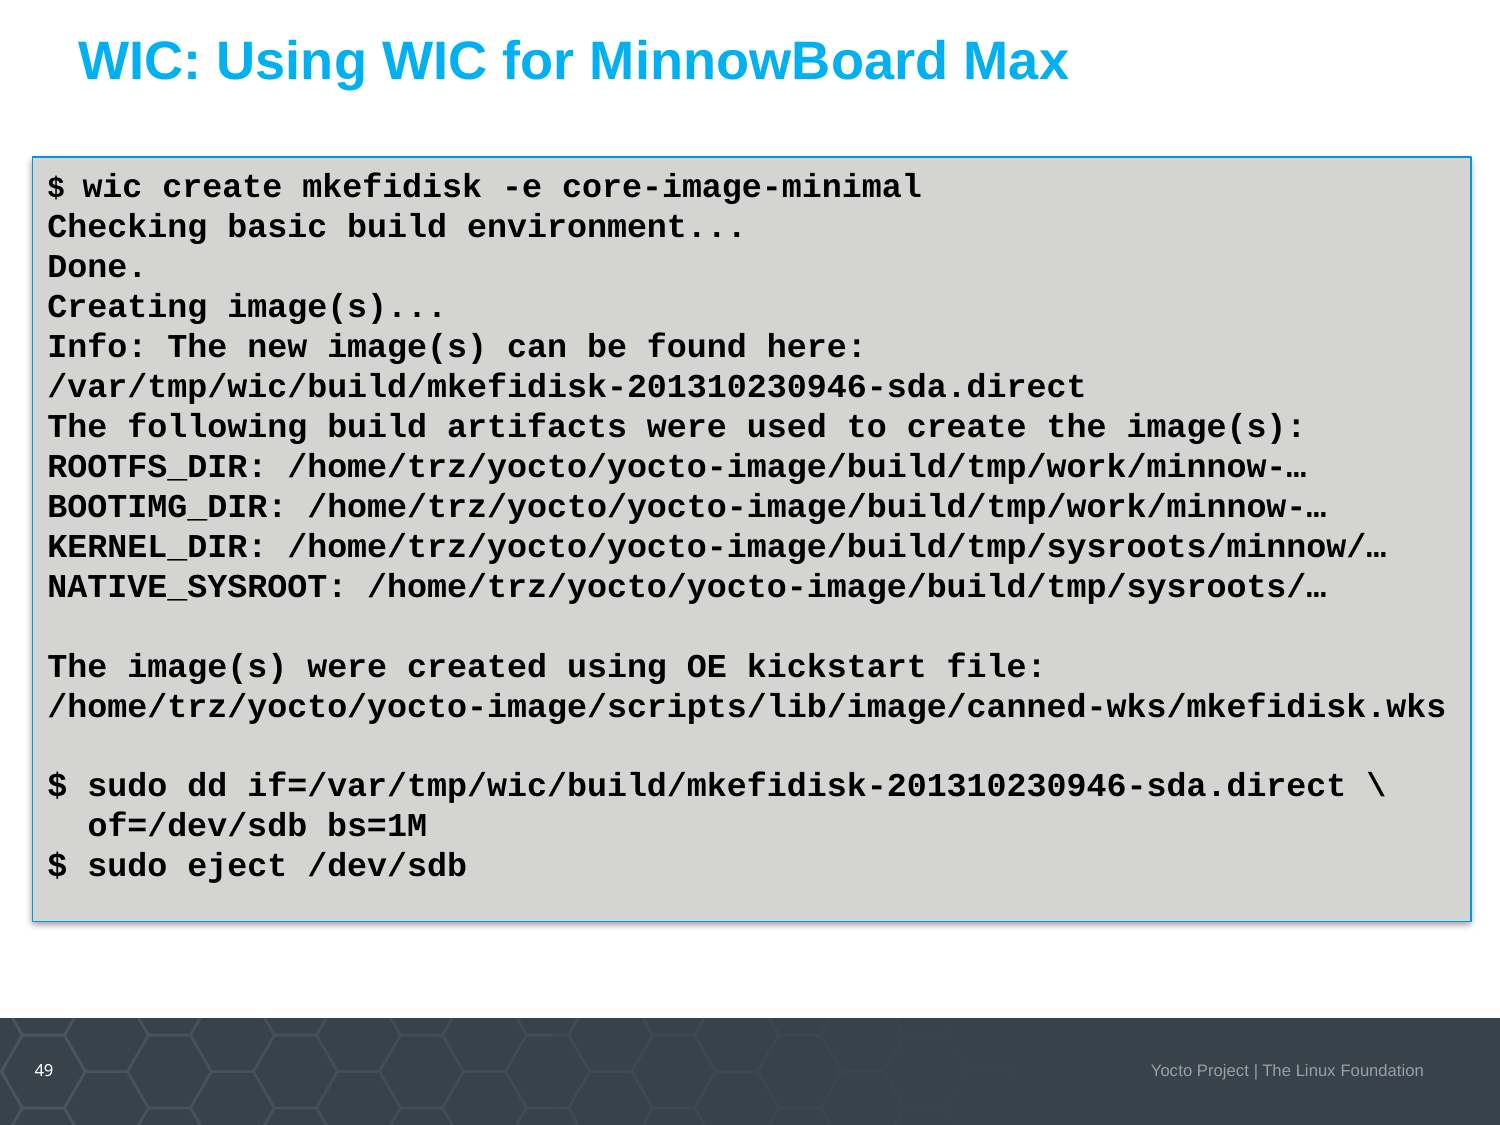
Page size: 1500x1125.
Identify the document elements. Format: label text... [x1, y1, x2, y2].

text_box $ wic create mkefidisk -e core-image-minimal Checking basic build environment... Done. Creating image(s)... Info: The new image(s) can be found here: /var/tmp/wic/build/mkefidisk-201310230946-sda.direct The following build artifacts were used to create the image(s): ROOTFS_DIR: /home/trz/yocto/yocto-image/build/tmp/work/minnow-… BOOTIMG_DIR: /home/trz/yocto/yocto-image/build/tmp/work/minnow-… KERNEL_DIR: /home/trz/yocto/yocto-image/build/tmp/sysroots/minnow/… NATIVE_SYSROOT: /home/trz/yocto/yocto-image/build/tmp/sysroots/… The image(s) were created using OE kickstart file: /home/trz/yocto/yocto-image/scripts/lib/image/canned-wks/mkefidisk.wks $ sudo dd if=/var/tmp/wic/build/mkefidisk-201310230946-sda.direct \ of=/dev/sdb bs=1M $ sudo eject /dev/sdb [32, 156, 1472, 922]
picture [0, 0, 1500, 1125]
title WIC: Using WIC for MinnowBoard Max [78, 36, 1428, 155]
